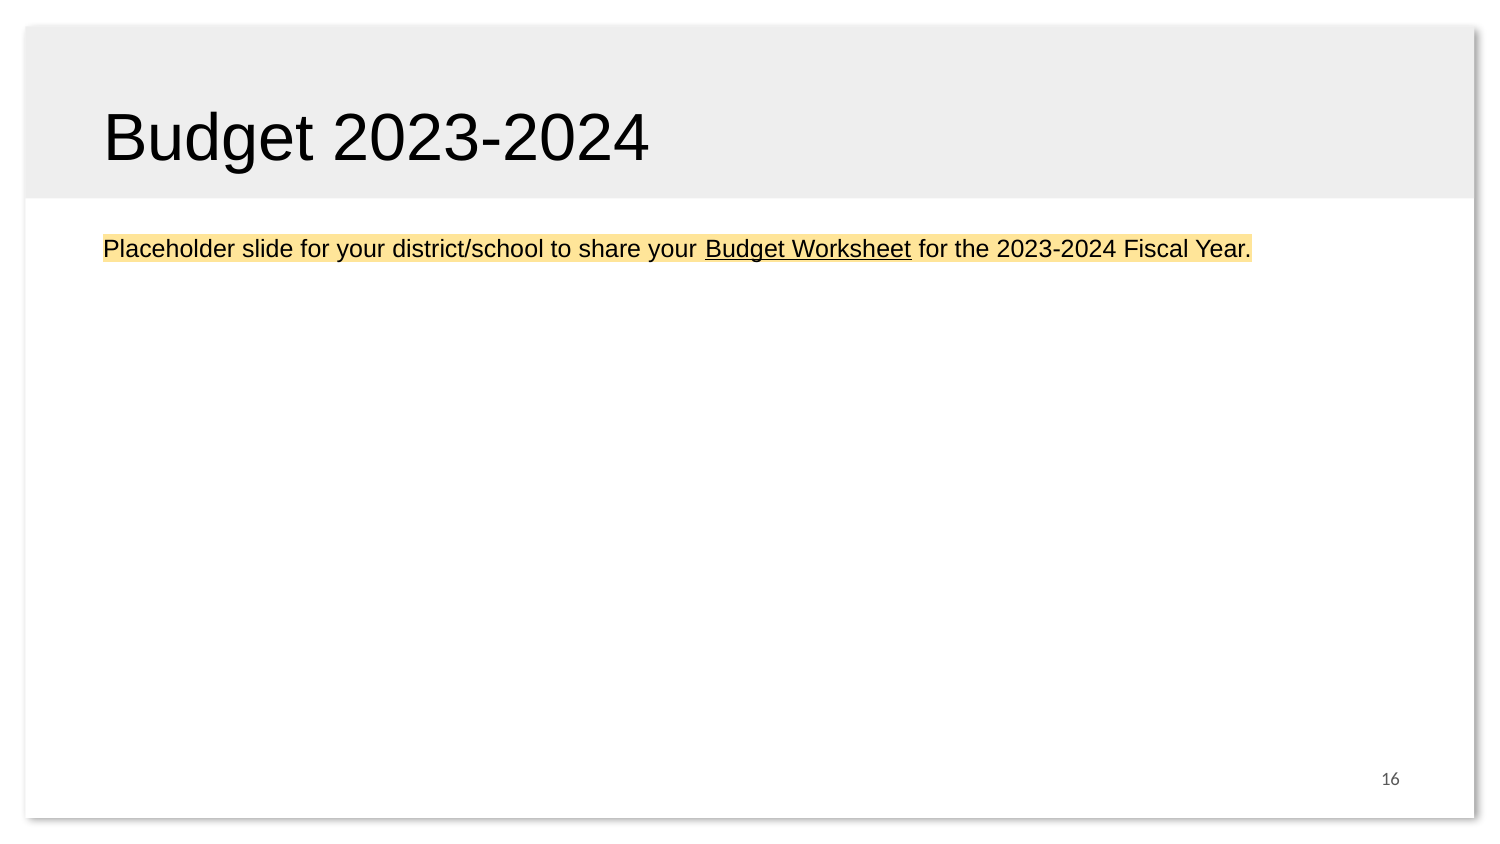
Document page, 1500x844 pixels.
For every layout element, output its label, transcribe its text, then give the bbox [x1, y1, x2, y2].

title Budget 2023-2024 [88, 56, 1416, 183]
slide_number 16 [1059, 755, 1416, 801]
list Placeholder slide for your district/school to share your Budget Worksheet for the 2023-2024 Fiscal Year. [88, 224, 1416, 731]
